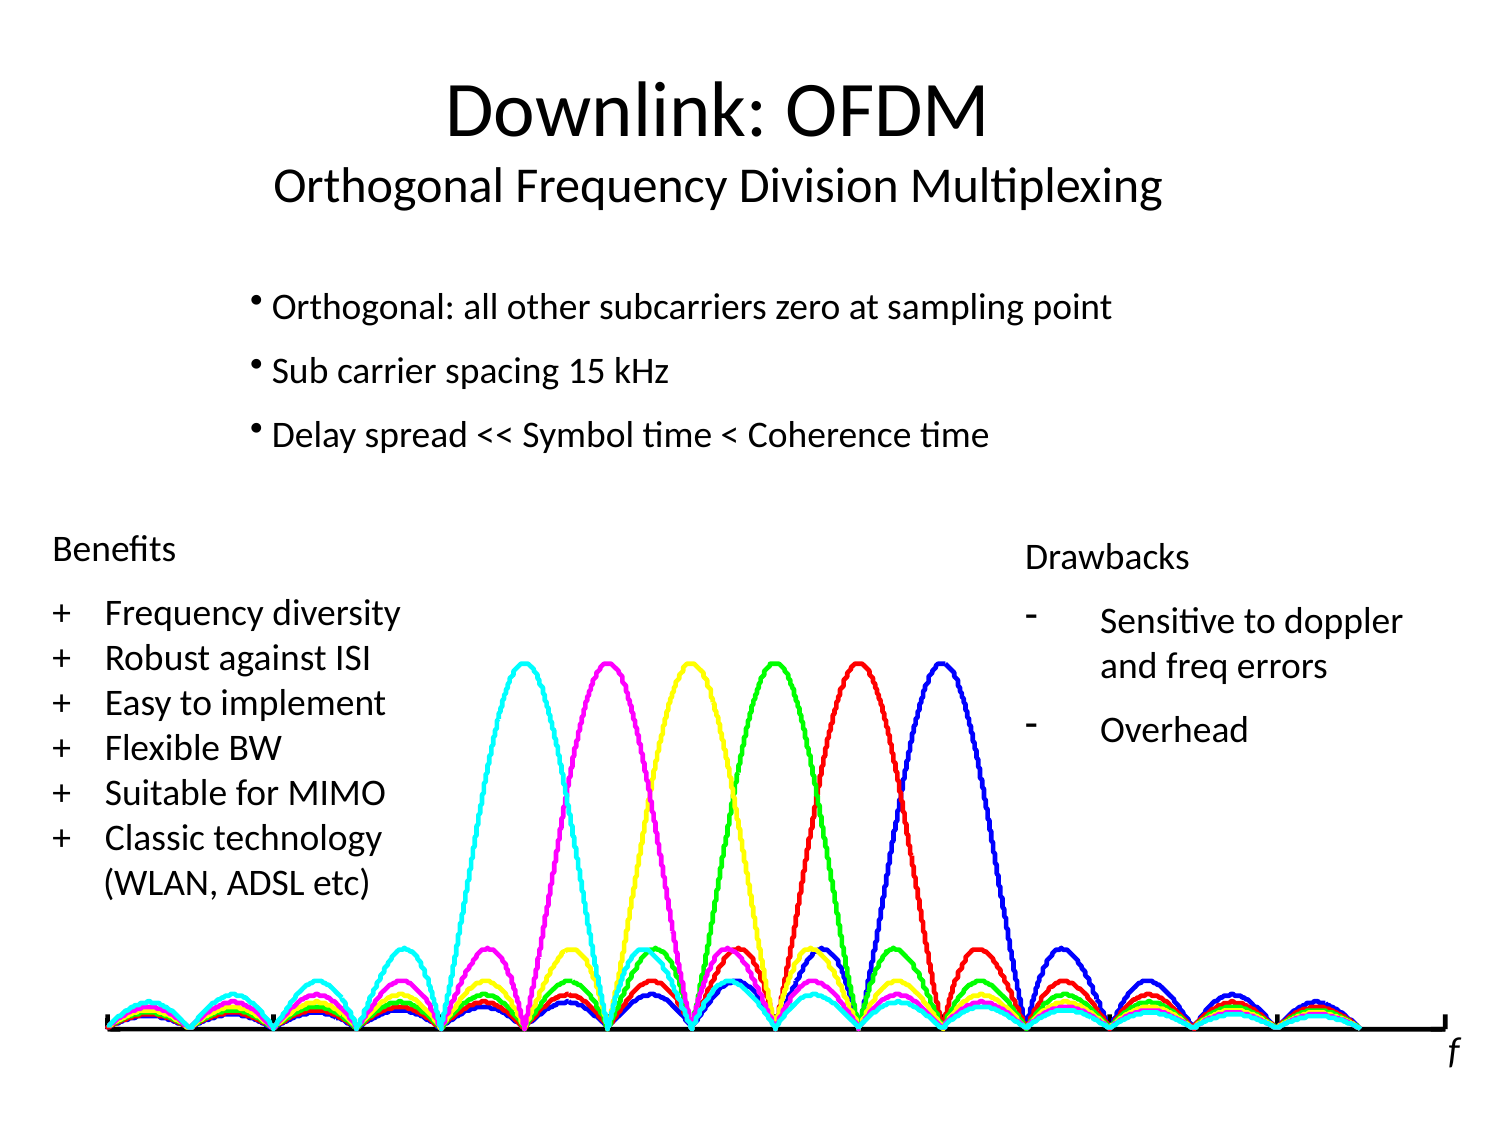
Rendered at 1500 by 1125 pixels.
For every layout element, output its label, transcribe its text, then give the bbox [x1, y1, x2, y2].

text_box Orthogonal: all other subcarriers zero at sampling point Sub carrier spacing 15 kHz Delay spread << Symbol time < Coherence time [235, 274, 1411, 463]
text_box Drawbacks Sensitive to doppler and freq errors Overhead [1010, 524, 1463, 758]
text_box Benefits + Frequency diversity + Robust against ISI + Easy to implement + Flexible BW + Suitable for MIMO + Classic technology (WLAN, ADSL etc) [37, 516, 584, 911]
text_box f [1433, 1018, 1500, 1079]
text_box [107, 663, 1446, 1030]
title Downlink: OFDM Orthogonal Frequency Division Multiplexing [62, 50, 1375, 221]
